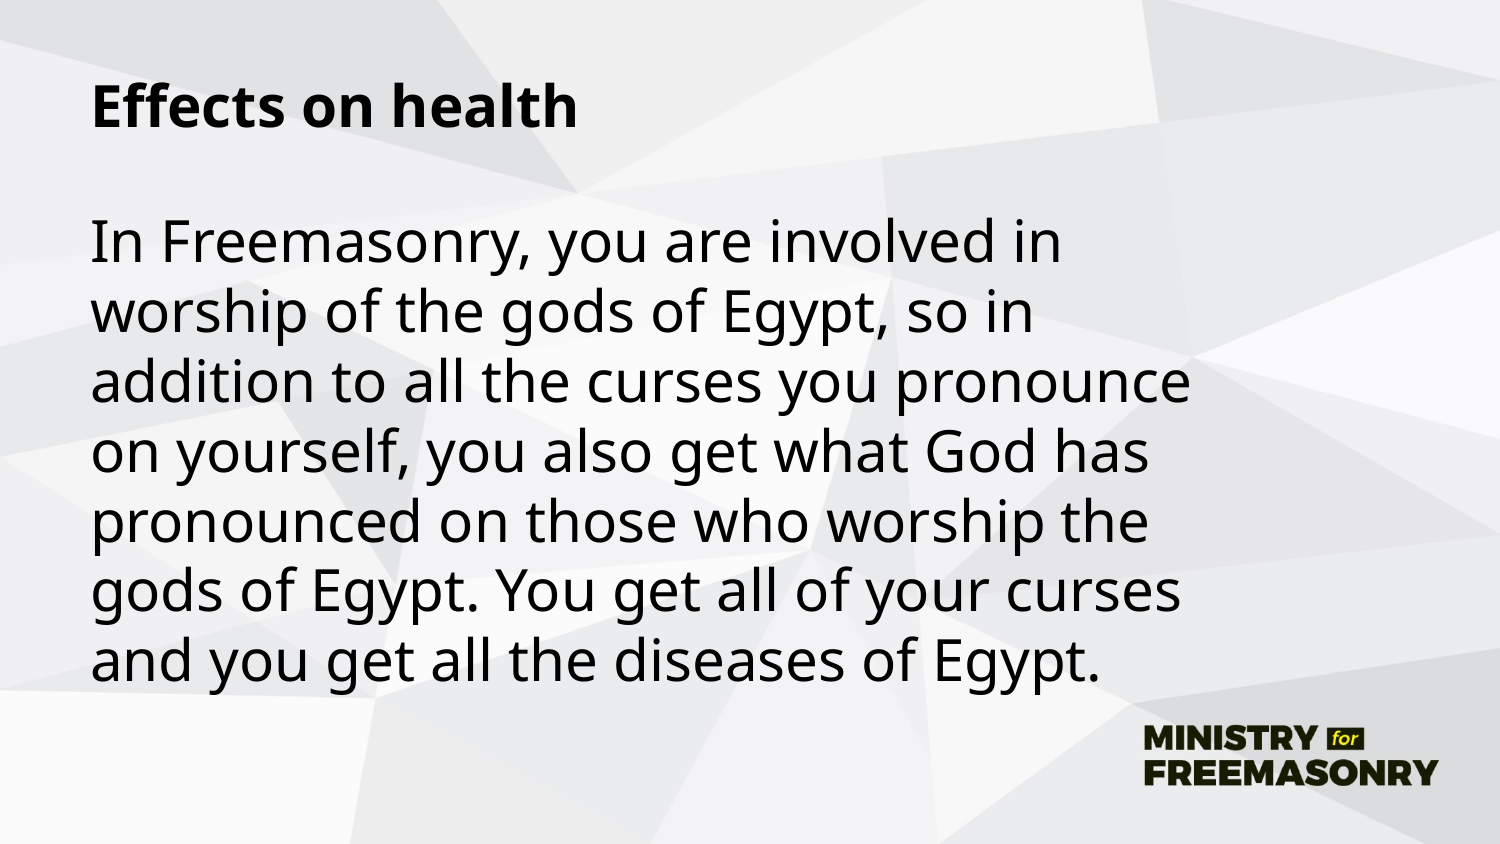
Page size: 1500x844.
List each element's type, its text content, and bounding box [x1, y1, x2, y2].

picture [0, 0, 1500, 844]
list In Freemasonry, you are involved in worship of the gods of Egypt, so in addition to all the curses you pronounce on yourself, you also get what God has pronounced on those who worship the gods of Egypt. You get all of your curses and you get all the diseases of Egypt. [75, 196, 1238, 754]
title Effects on health [75, 33, 1425, 175]
